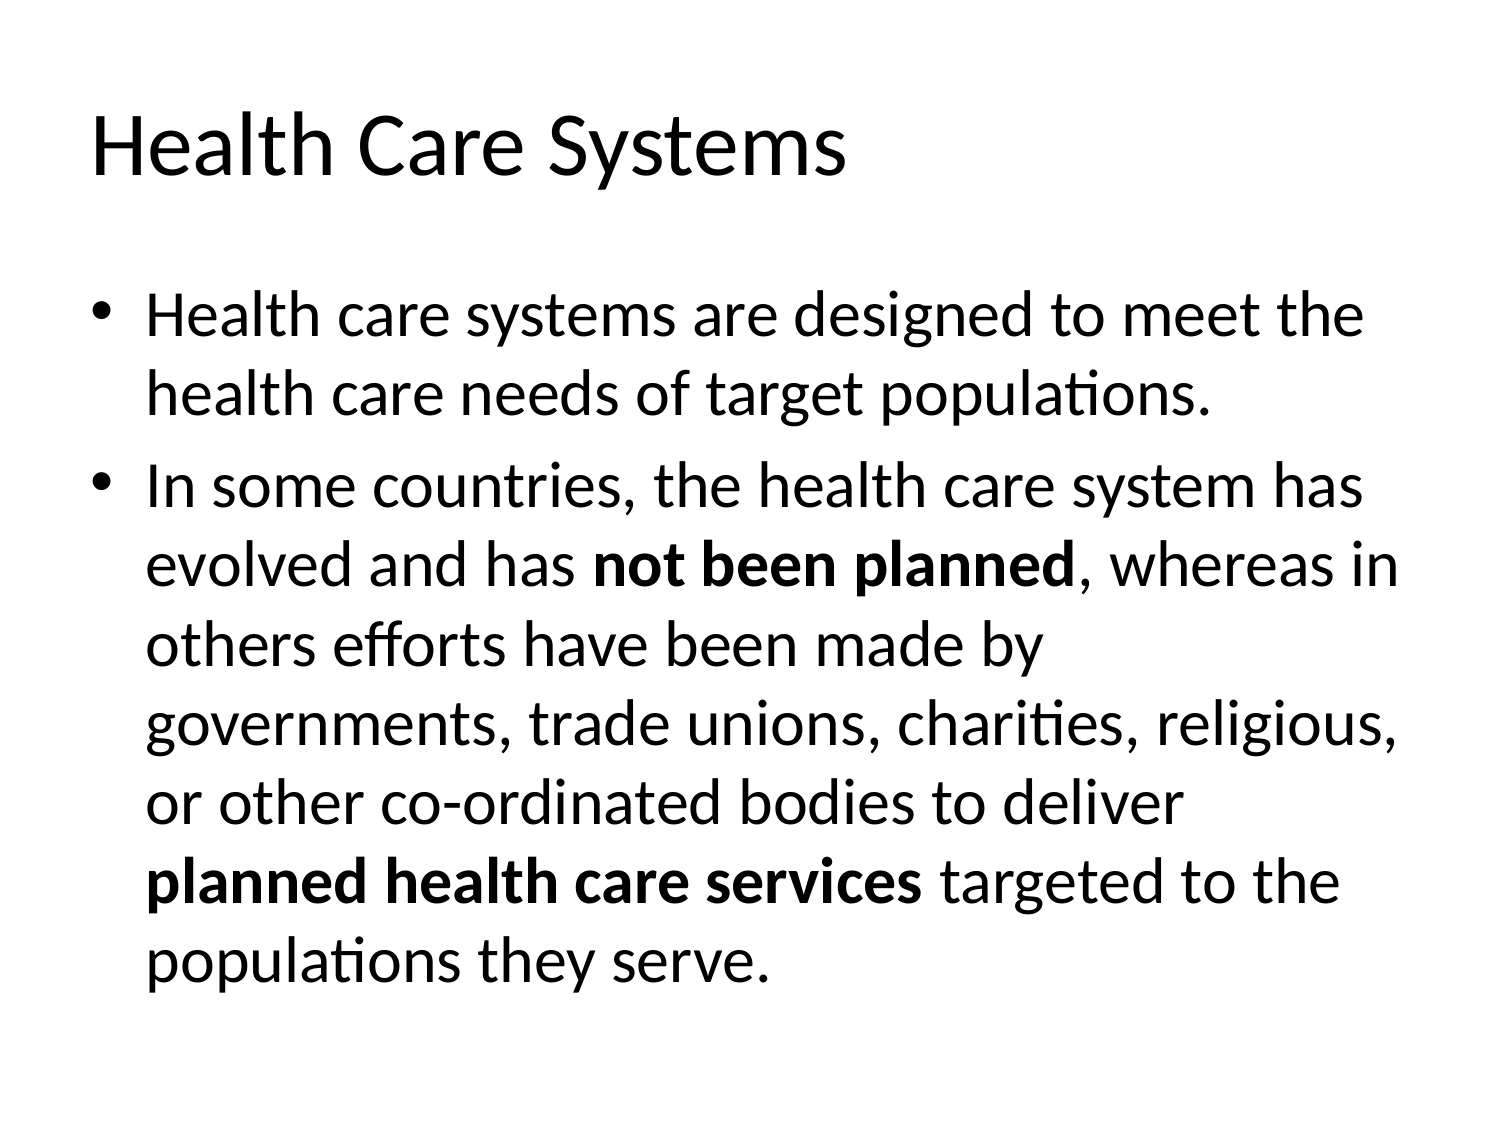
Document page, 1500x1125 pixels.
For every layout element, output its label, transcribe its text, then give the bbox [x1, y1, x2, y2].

title Health Care Systems [75, 45, 1425, 233]
list Health care systems are designed to meet the health care needs of target populations. In some countries, the health care system has evolved and has not been planned, whereas in others efforts have been made by governments, trade unions, charities, religious, or other co-ordinated bodies to deliver planned health care services targeted to the populations they serve. [75, 262, 1425, 1005]
